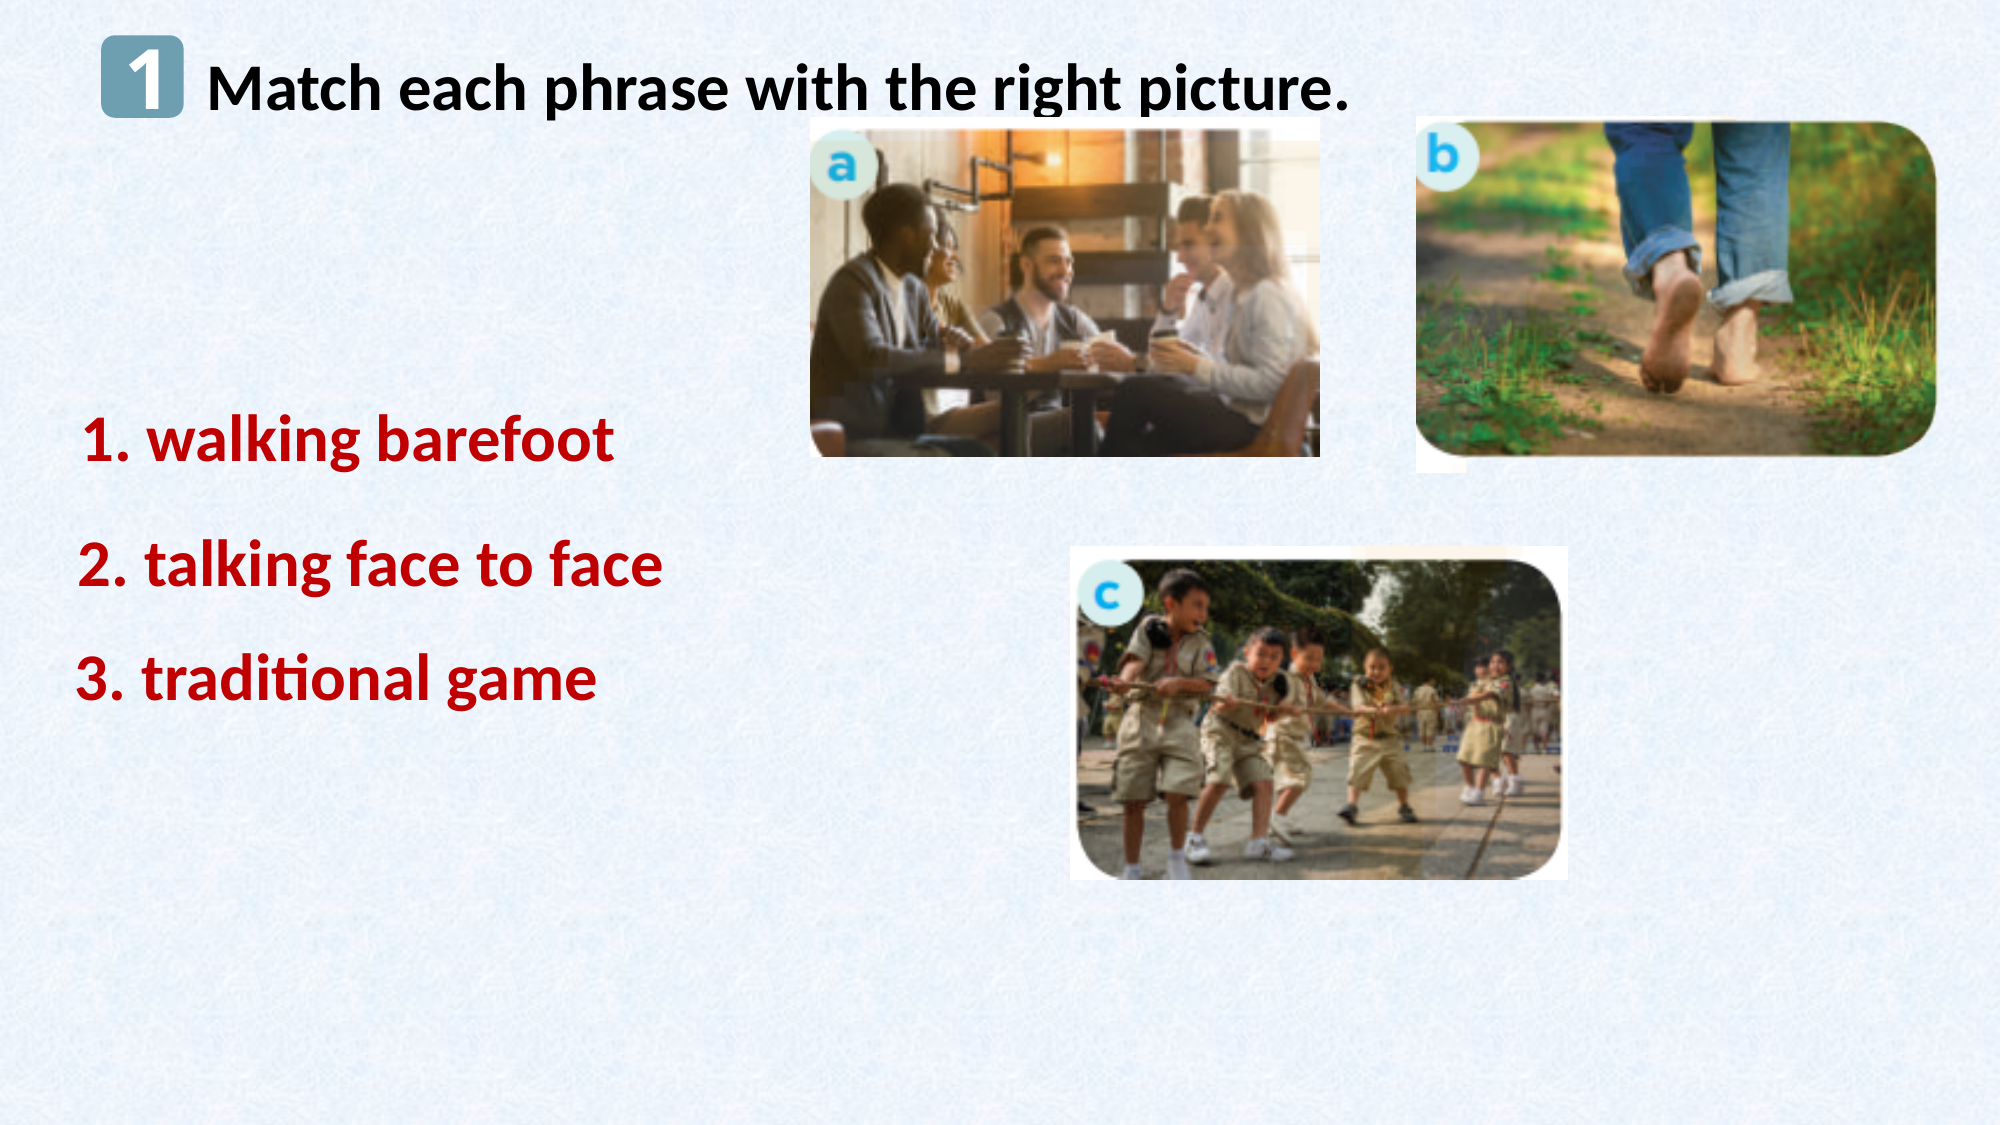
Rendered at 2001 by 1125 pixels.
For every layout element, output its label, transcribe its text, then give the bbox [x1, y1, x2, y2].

text_box [176, 35, 185, 118]
text_box 2. talking face to face [62, 512, 697, 607]
text_box 3. traditional game [59, 626, 678, 722]
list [1416, 116, 1949, 474]
text_box 1. walking barefoot [65, 387, 686, 486]
picture [810, 117, 1320, 457]
text_box [100, 35, 109, 118]
picture [1069, 546, 1568, 880]
text_box 1 [109, 18, 176, 134]
text_box Match each phrase with the right picture. [192, 36, 1979, 131]
